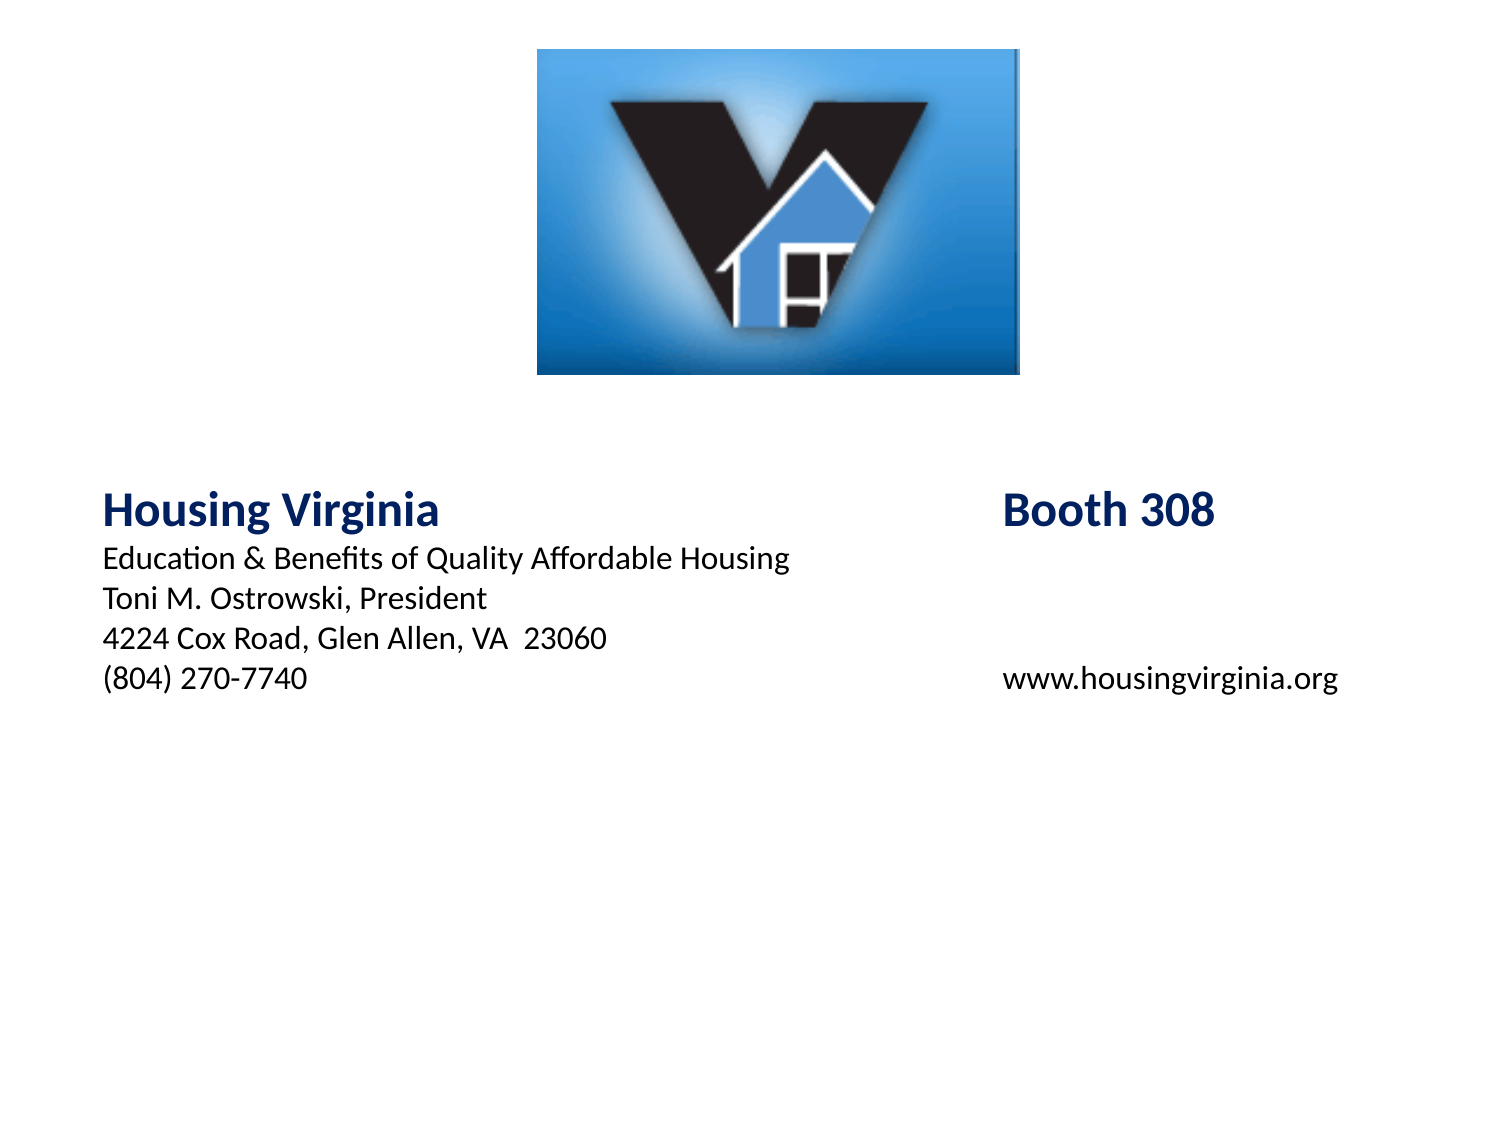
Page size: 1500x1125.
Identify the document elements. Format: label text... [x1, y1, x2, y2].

text_box Housing Virginia Booth 308 Education & Benefits of Quality Affordable Housing Toni M. Ostrowski, President 4224 Cox Road, Glen Allen, VA 23060 (804) 270-7740 www.housingvirginia.org [87, 474, 1375, 738]
picture [537, 49, 1020, 376]
